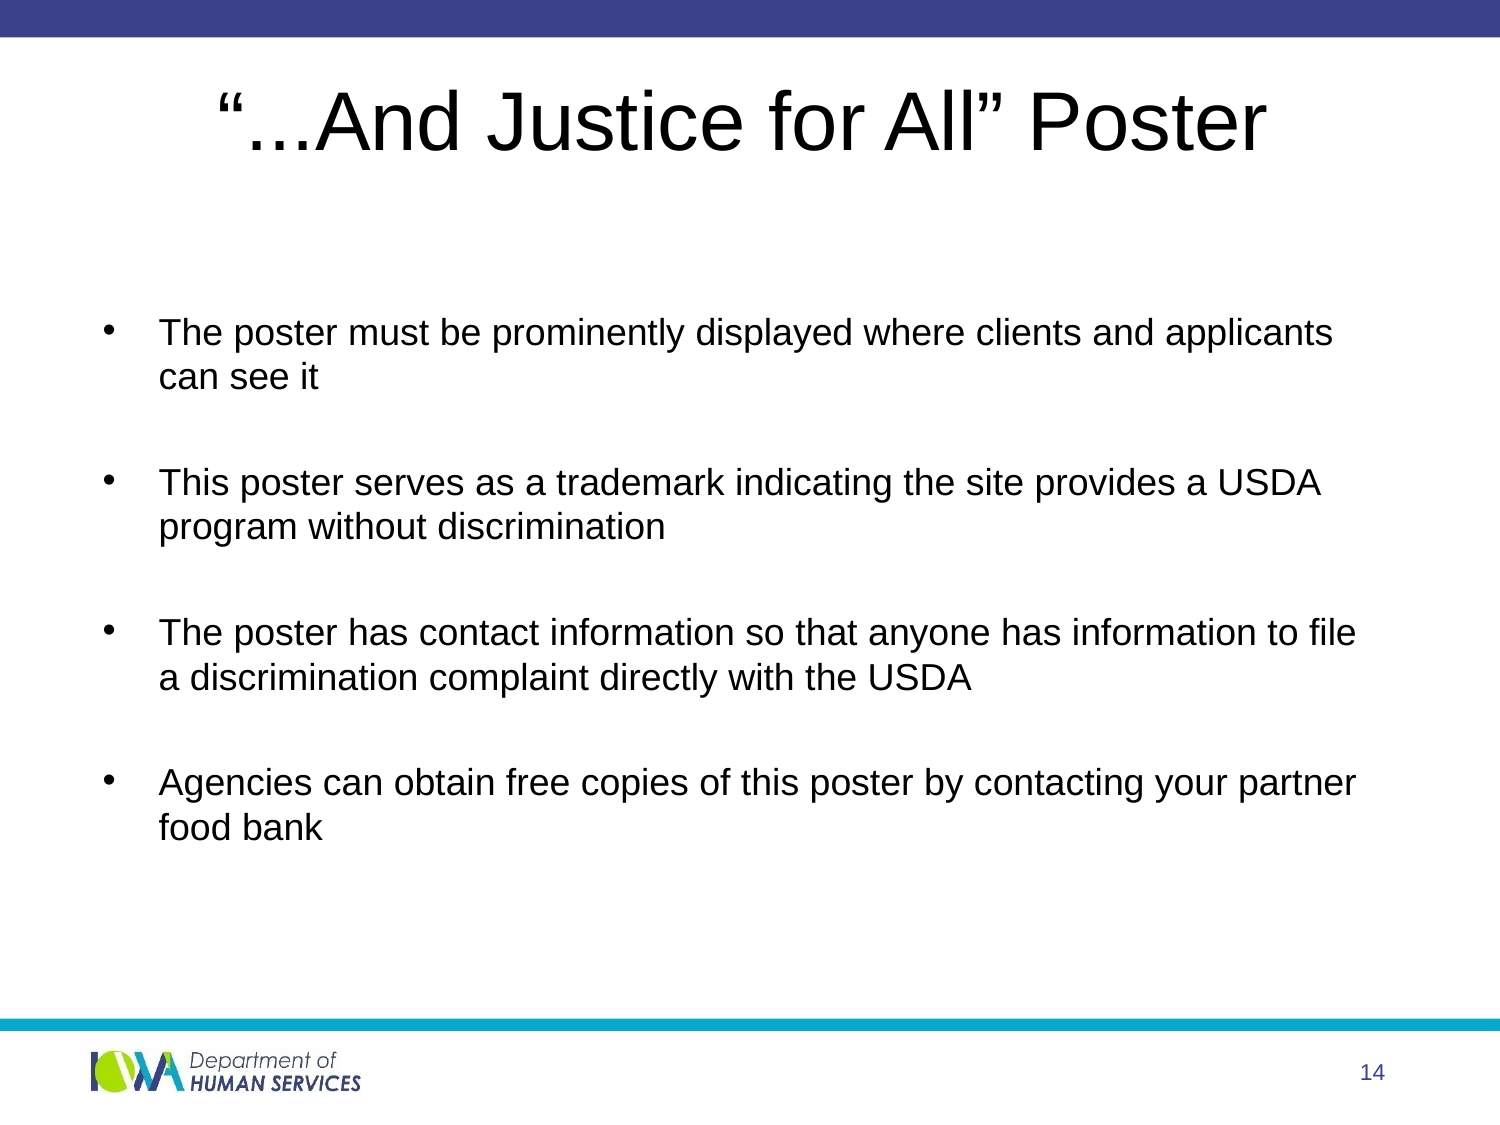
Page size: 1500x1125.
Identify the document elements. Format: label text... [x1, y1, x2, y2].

title “...And Justice for All” Poster [87, 59, 1400, 188]
picture [87, 1049, 363, 1093]
list The poster must be prominently displayed where clients and applicants can see it This poster serves as a trademark indicating the site provides a USDA program without discrimination The poster has contact information so that anyone has information to file a discrimination complaint directly with the USDA Agencies can obtain free copies of this poster by contacting your partner food bank [87, 299, 1400, 913]
